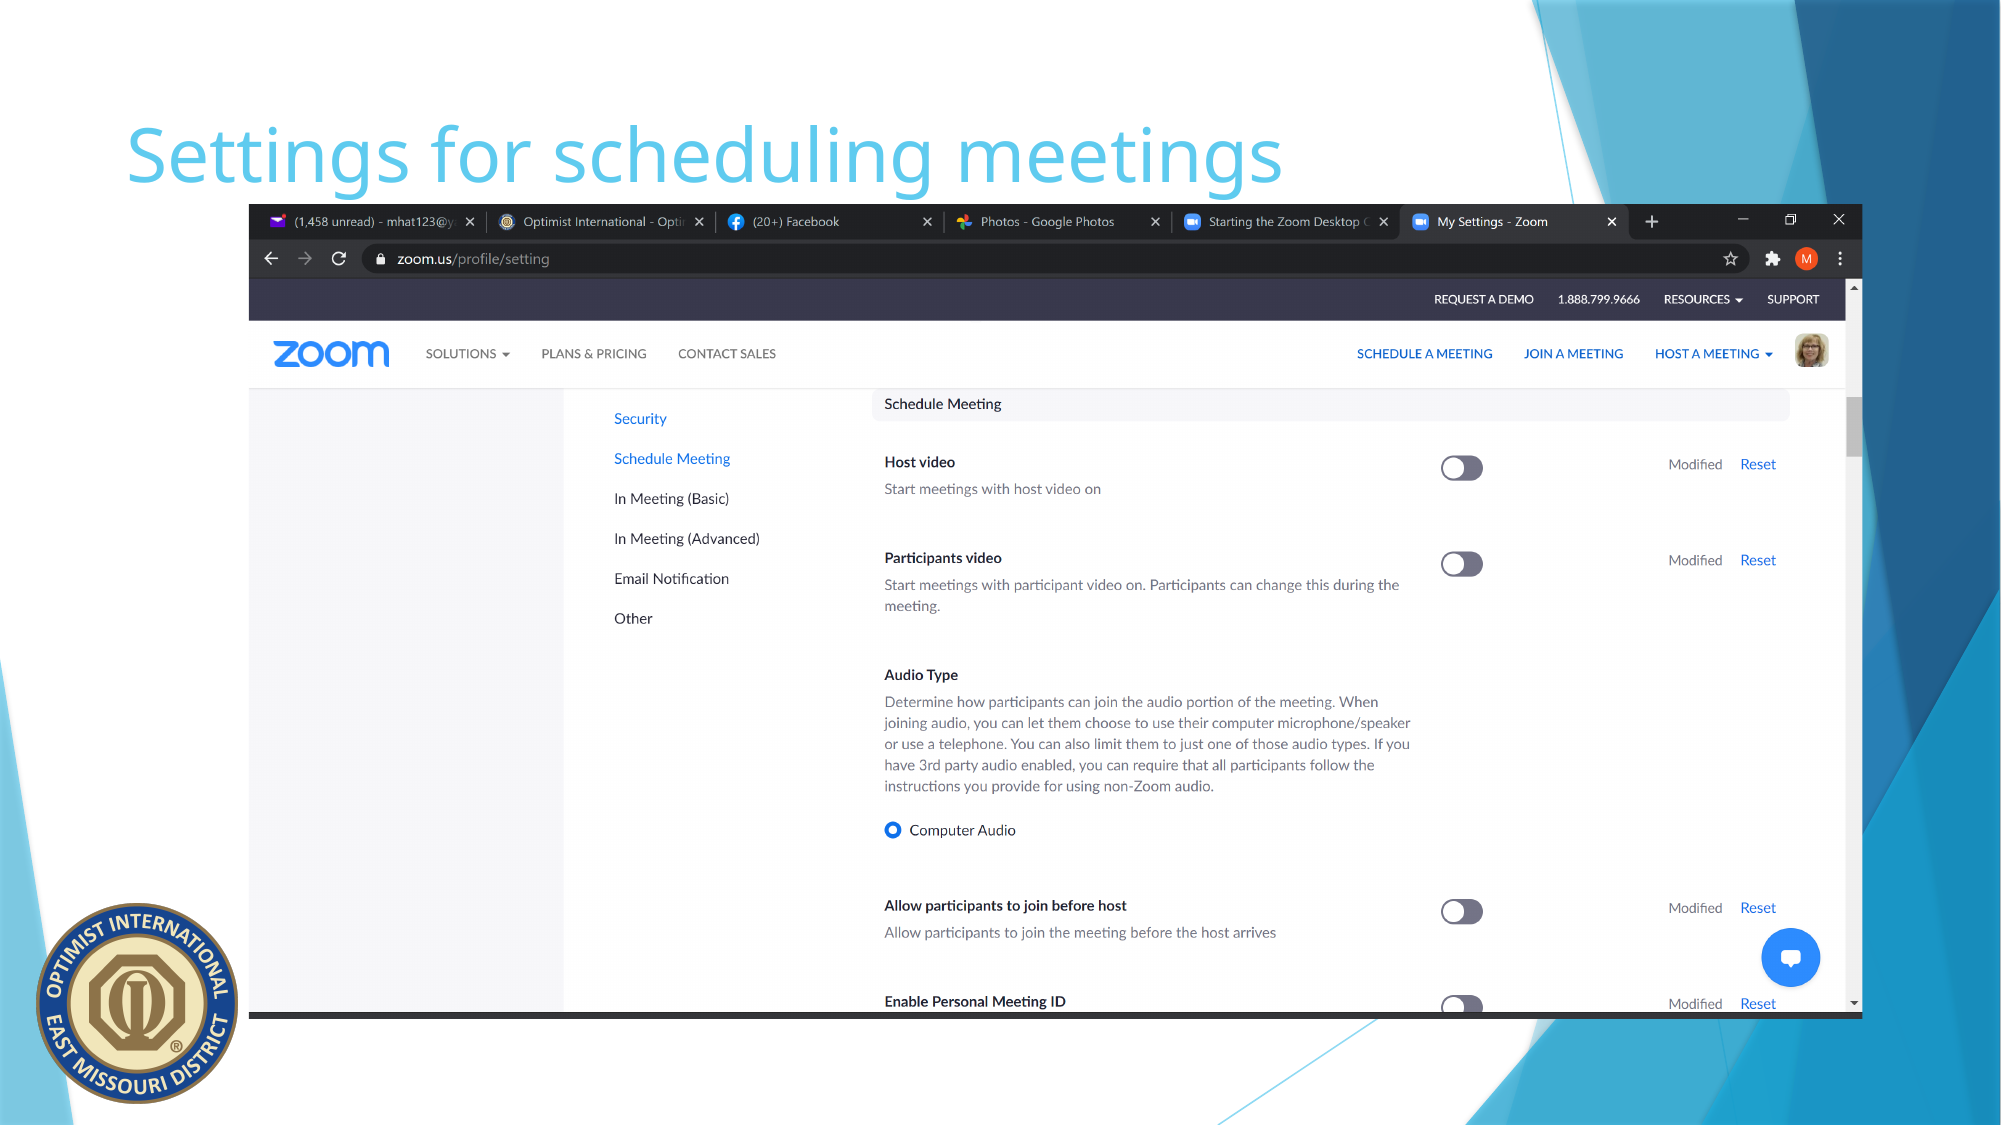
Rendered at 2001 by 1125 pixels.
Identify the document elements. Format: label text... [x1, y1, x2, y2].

picture [36, 903, 238, 1105]
title Settings for scheduling meetings [111, 99, 1522, 232]
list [248, 204, 1864, 1019]
